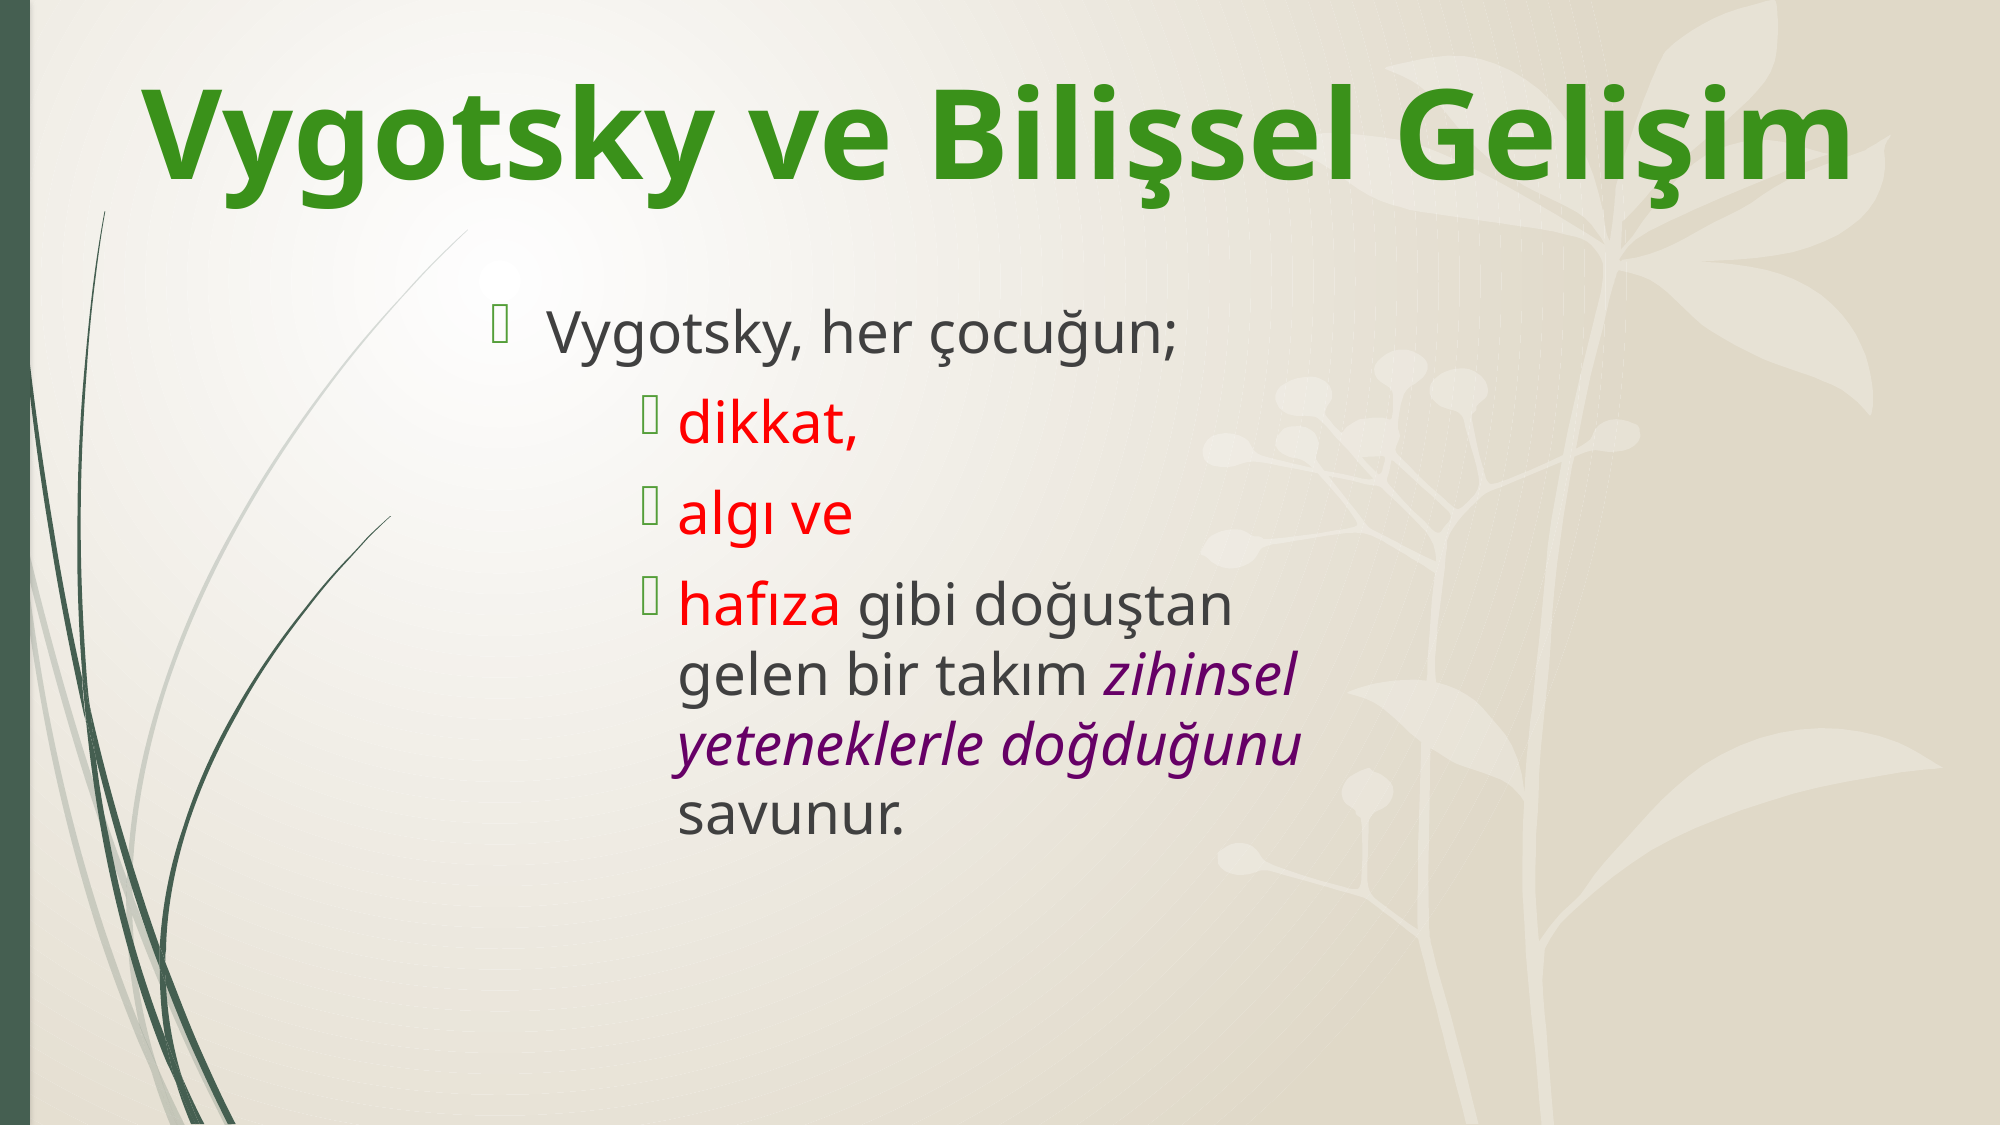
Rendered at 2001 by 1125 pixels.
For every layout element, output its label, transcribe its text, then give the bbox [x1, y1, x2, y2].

title Vygotsky ve Bilişsel Gelişim [60, 37, 1940, 213]
list Vygotsky, her çocuğun; dikkat, algı ve hafıza gibi doğuştan gelen bir takım zihinsel yeteneklerle doğduğunu savunur. [475, 287, 1370, 1046]
